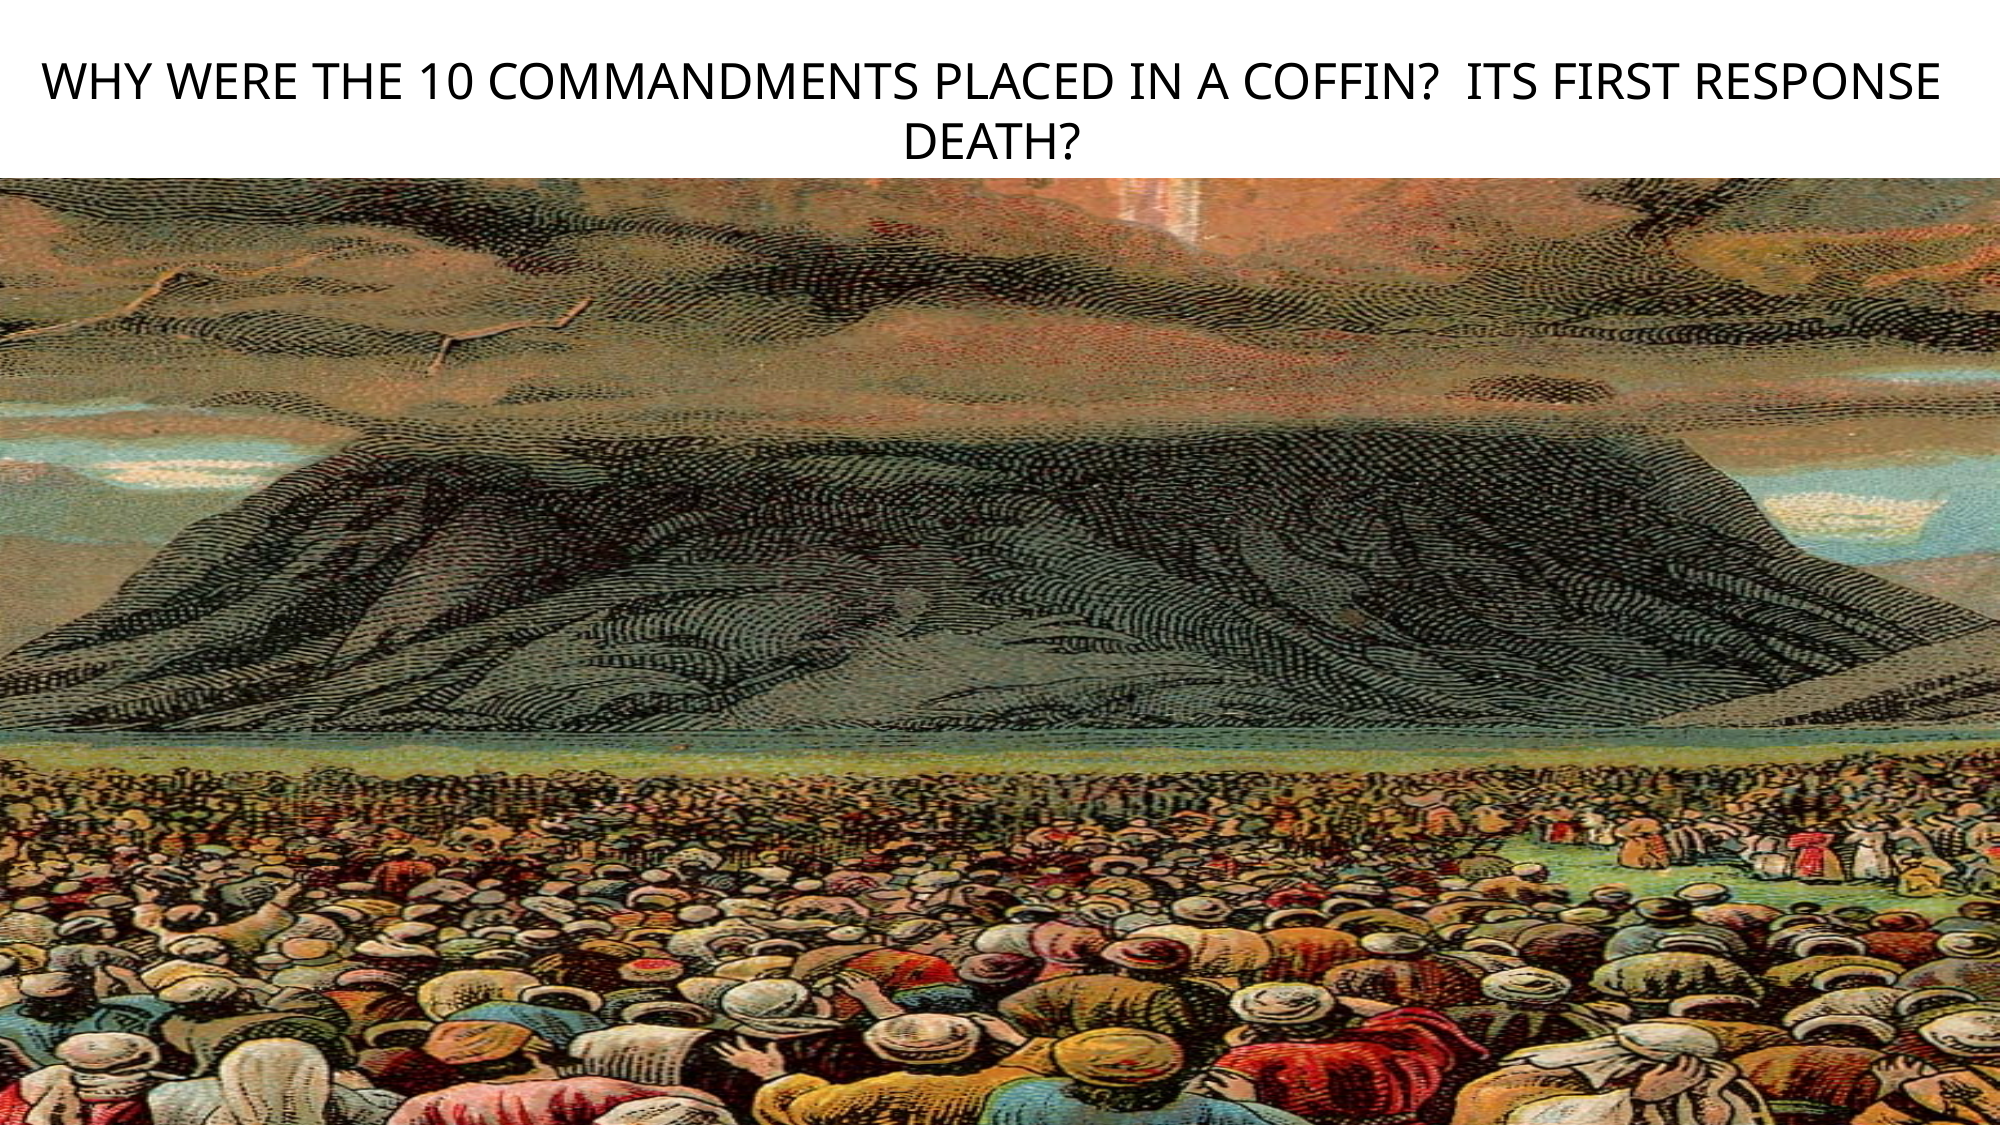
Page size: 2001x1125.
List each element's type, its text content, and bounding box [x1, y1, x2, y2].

text_box WHY WERE THE 10 COMMANDMENTS PLACED IN A COFFIN? ITS FIRST RESPONSE DEATH? Next time – Exo. 19-39 [0, 42, 1985, 178]
picture [0, 178, 2000, 1125]
